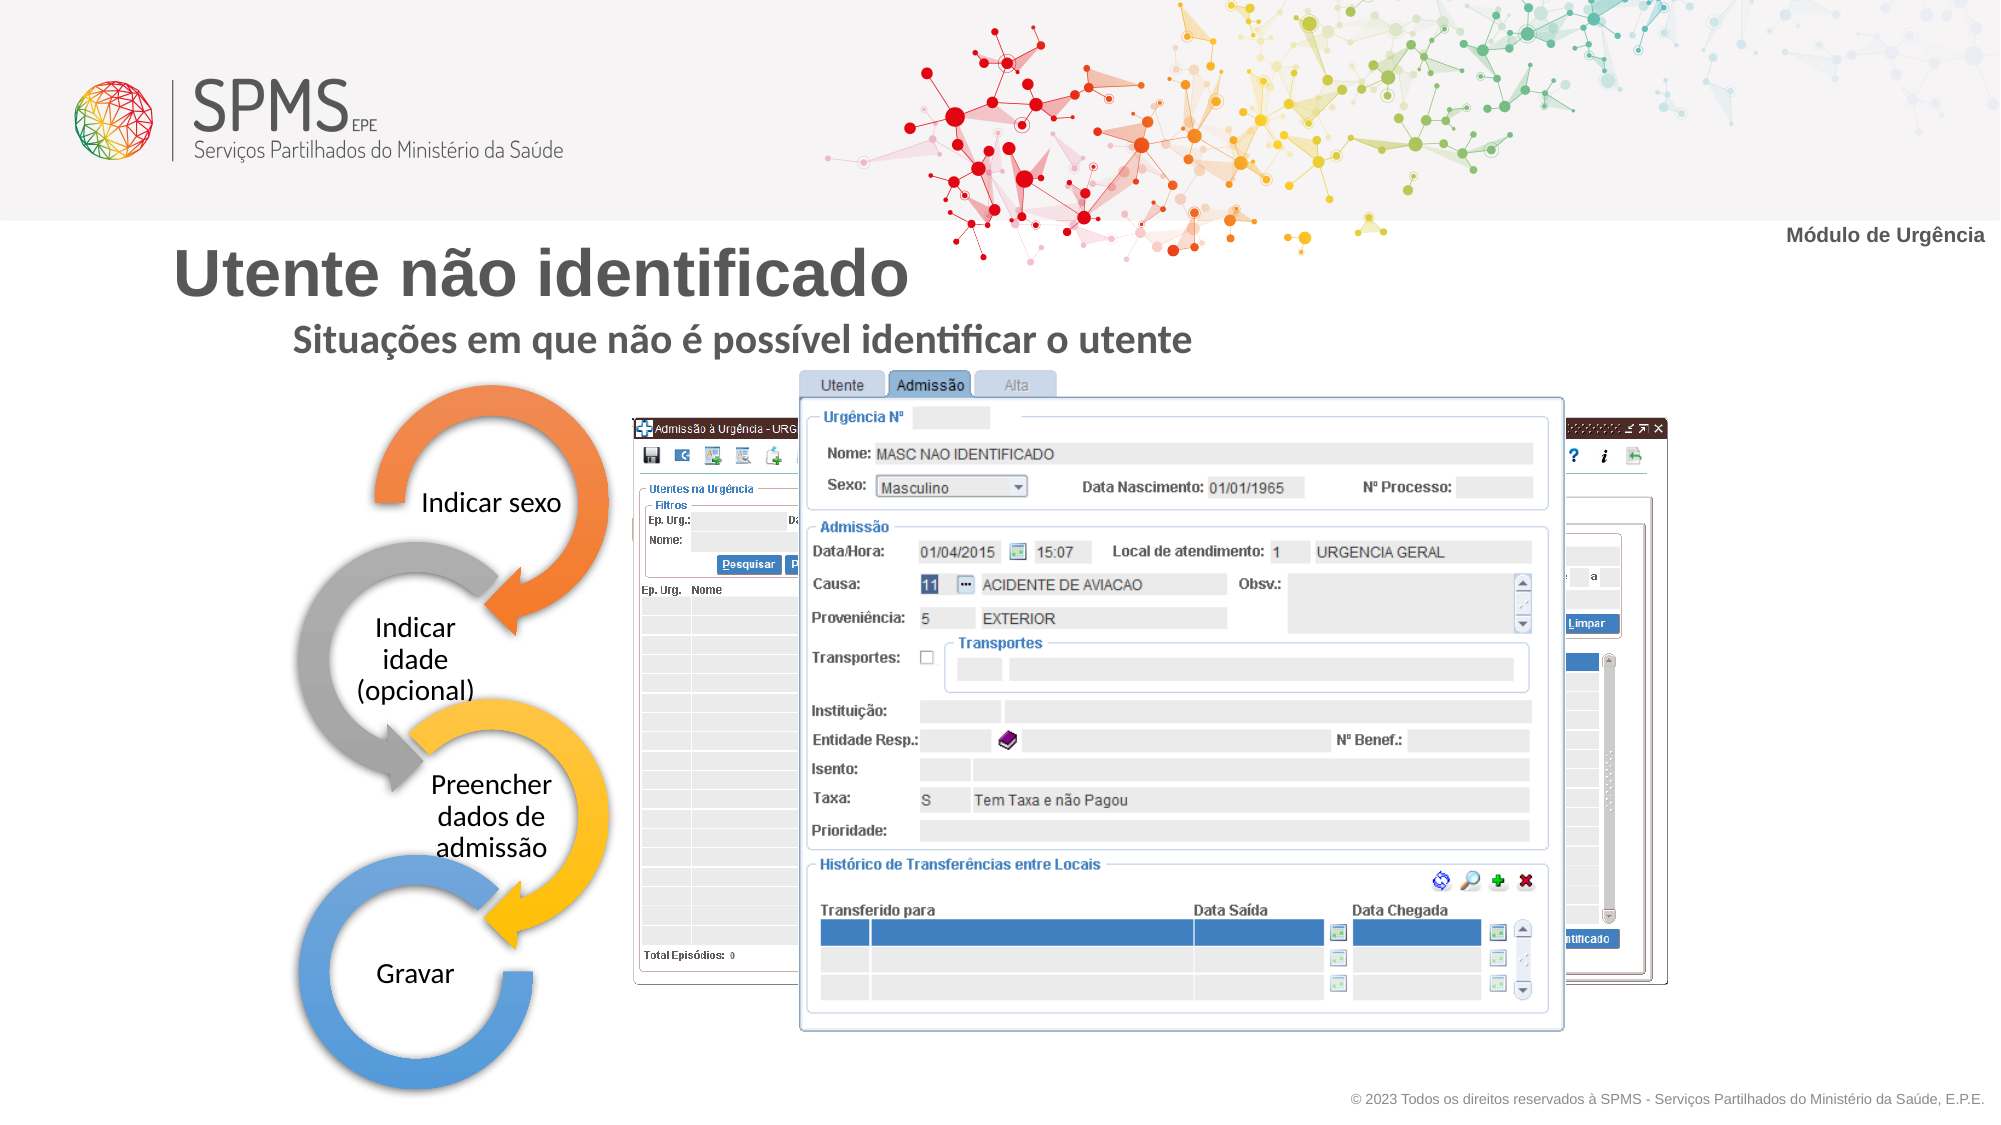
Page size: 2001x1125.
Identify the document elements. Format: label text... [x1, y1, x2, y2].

text_box Situações em que não é possível identificar o utente [278, 303, 1551, 375]
text_box Módulo de Urgência [1501, 204, 2000, 264]
picture [0, 0, 2000, 283]
picture [632, 369, 1668, 1033]
text_box Utente não identificado [159, 231, 956, 341]
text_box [198, 344, 710, 1111]
text_box © 2023 Todos os direitos reservados à SPMS - Serviços Partilhados do Ministério da Saúde, E.P.E. [977, 1068, 2000, 1125]
